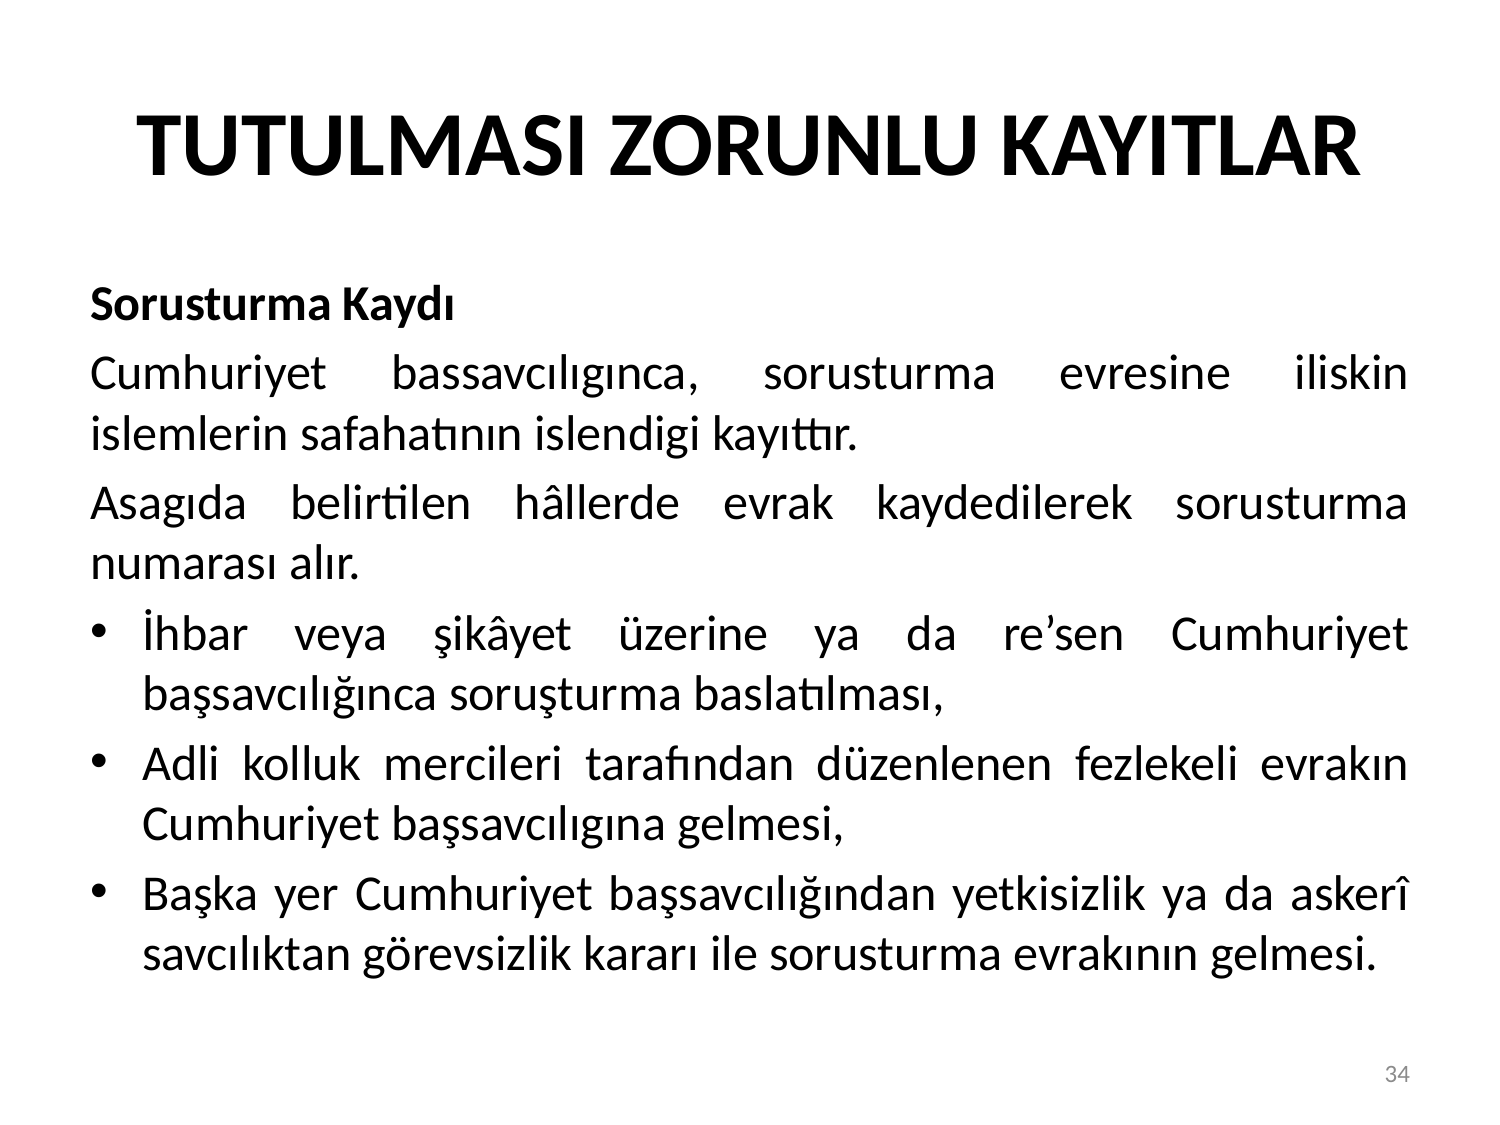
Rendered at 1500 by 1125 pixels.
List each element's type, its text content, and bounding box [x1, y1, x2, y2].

slide_number 34 [1074, 1042, 1425, 1103]
title TUTULMASI ZORUNLU KAYITLAR [75, 45, 1425, 233]
list Sorusturma Kaydı Cumhuriyet bassavcılıgınca, sorusturma evresine iliskin islemlerin safahatının islendigi kayıttır. Asagıda belirtilen hâllerde evrak kaydedilerek sorusturma numarası alır. İhbar veya şikâyet üzerine ya da re’sen Cumhuriyet başsavcılığınca soruşturma baslatılması, Adli kolluk mercileri tarafından düzenlenen fezlekeli evrakın Cumhuriyet başsavcılıgına gelmesi, Başka yer Cumhuriyet başsavcılığından yetkisizlik ya da askerî savcılıktan görevsizlik kararı ile sorusturma evrakının gelmesi. [75, 262, 1425, 1038]
